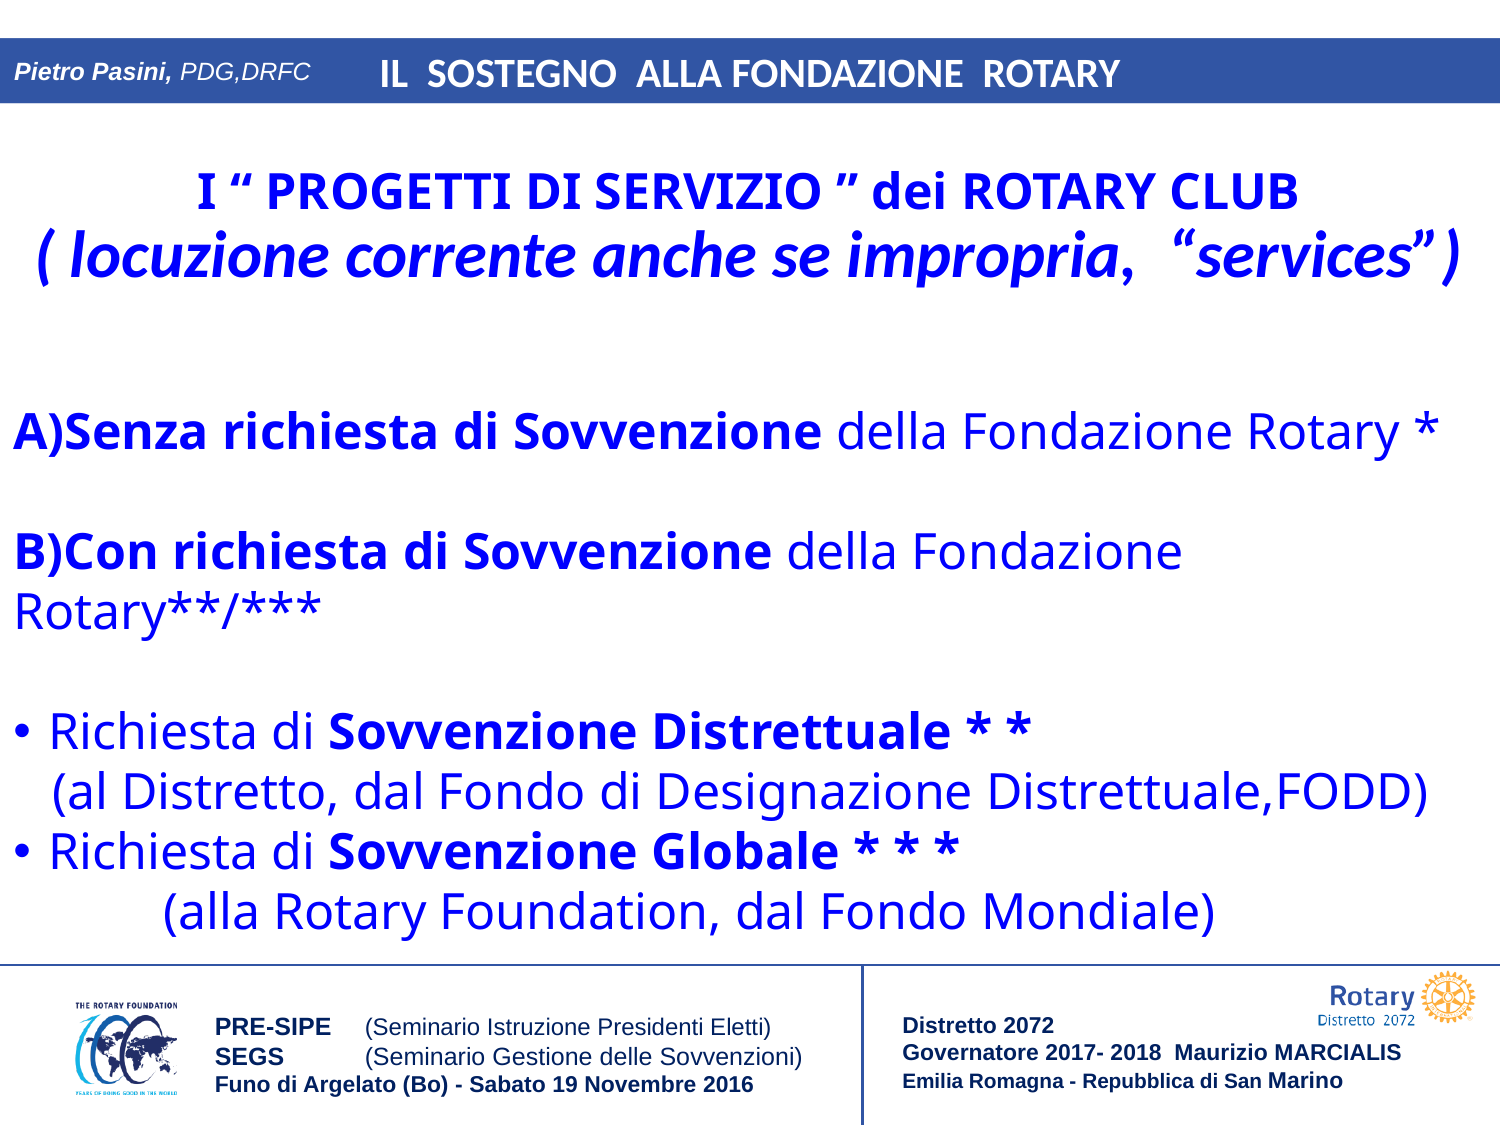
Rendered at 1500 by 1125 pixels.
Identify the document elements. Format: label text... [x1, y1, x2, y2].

picture [1316, 968, 1477, 1029]
picture [62, 1002, 177, 1095]
text_box I “ PROGETTI DI SERVIZIO ” dei ROTARY CLUB ( locuzione corrente anche se impropria, “services”) Senza richiesta di Sovvenzione della Fondazione Rotary * B)Con richiesta di Sovvenzione della Fondazione Rotary**/*** Richiesta di Sovvenzione Distrettuale * * (al Distretto, dal Fondo di Designazione Distrettuale,FODD) Richiesta di Sovvenzione Globale * * * (alla Rotary Foundation, dal Fondo Mondiale) [0, 158, 1500, 948]
text_box IL SOSTEGNO ALLA FONDAZIONE ROTARY [0, 38, 1500, 104]
text_box Pietro Pasini, PDG,DRFC [0, 48, 326, 94]
